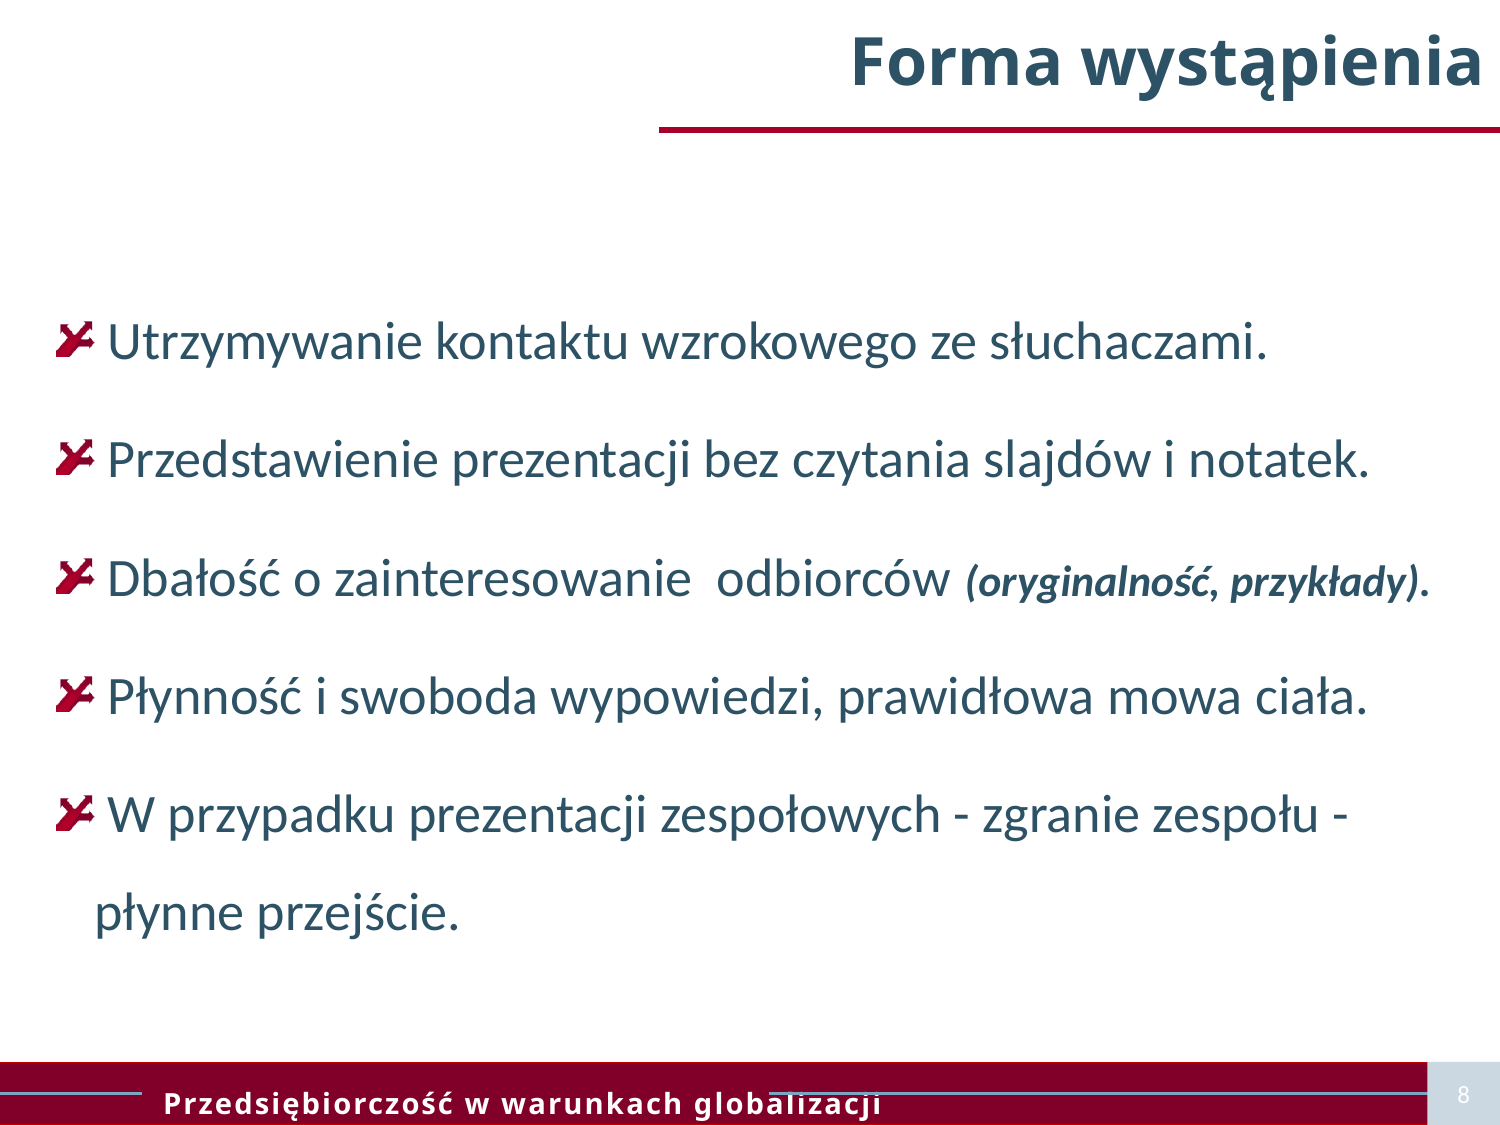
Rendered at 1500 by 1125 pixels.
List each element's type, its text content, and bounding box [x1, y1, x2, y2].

picture [56, 555, 96, 594]
list Utrzymywanie kontaktu wzrokowego ze słuchaczami. Przedstawienie prezentacji bez czytania slajdów i notatek. Dbałość o zainteresowanie odbiorców (oryginalność, przykłady). Płynność i swoboda wypowiedzi, prawidłowa mowa ciała. W przypadku prezentacji zespołowych - zgranie zespołu - płynne przejście. [41, 182, 1460, 1031]
picture [56, 673, 96, 712]
title Forma wystąpienia [0, 0, 1500, 129]
picture [56, 436, 96, 475]
picture [56, 318, 96, 357]
slide_number 8 [1427, 1061, 1500, 1125]
picture [56, 792, 96, 831]
